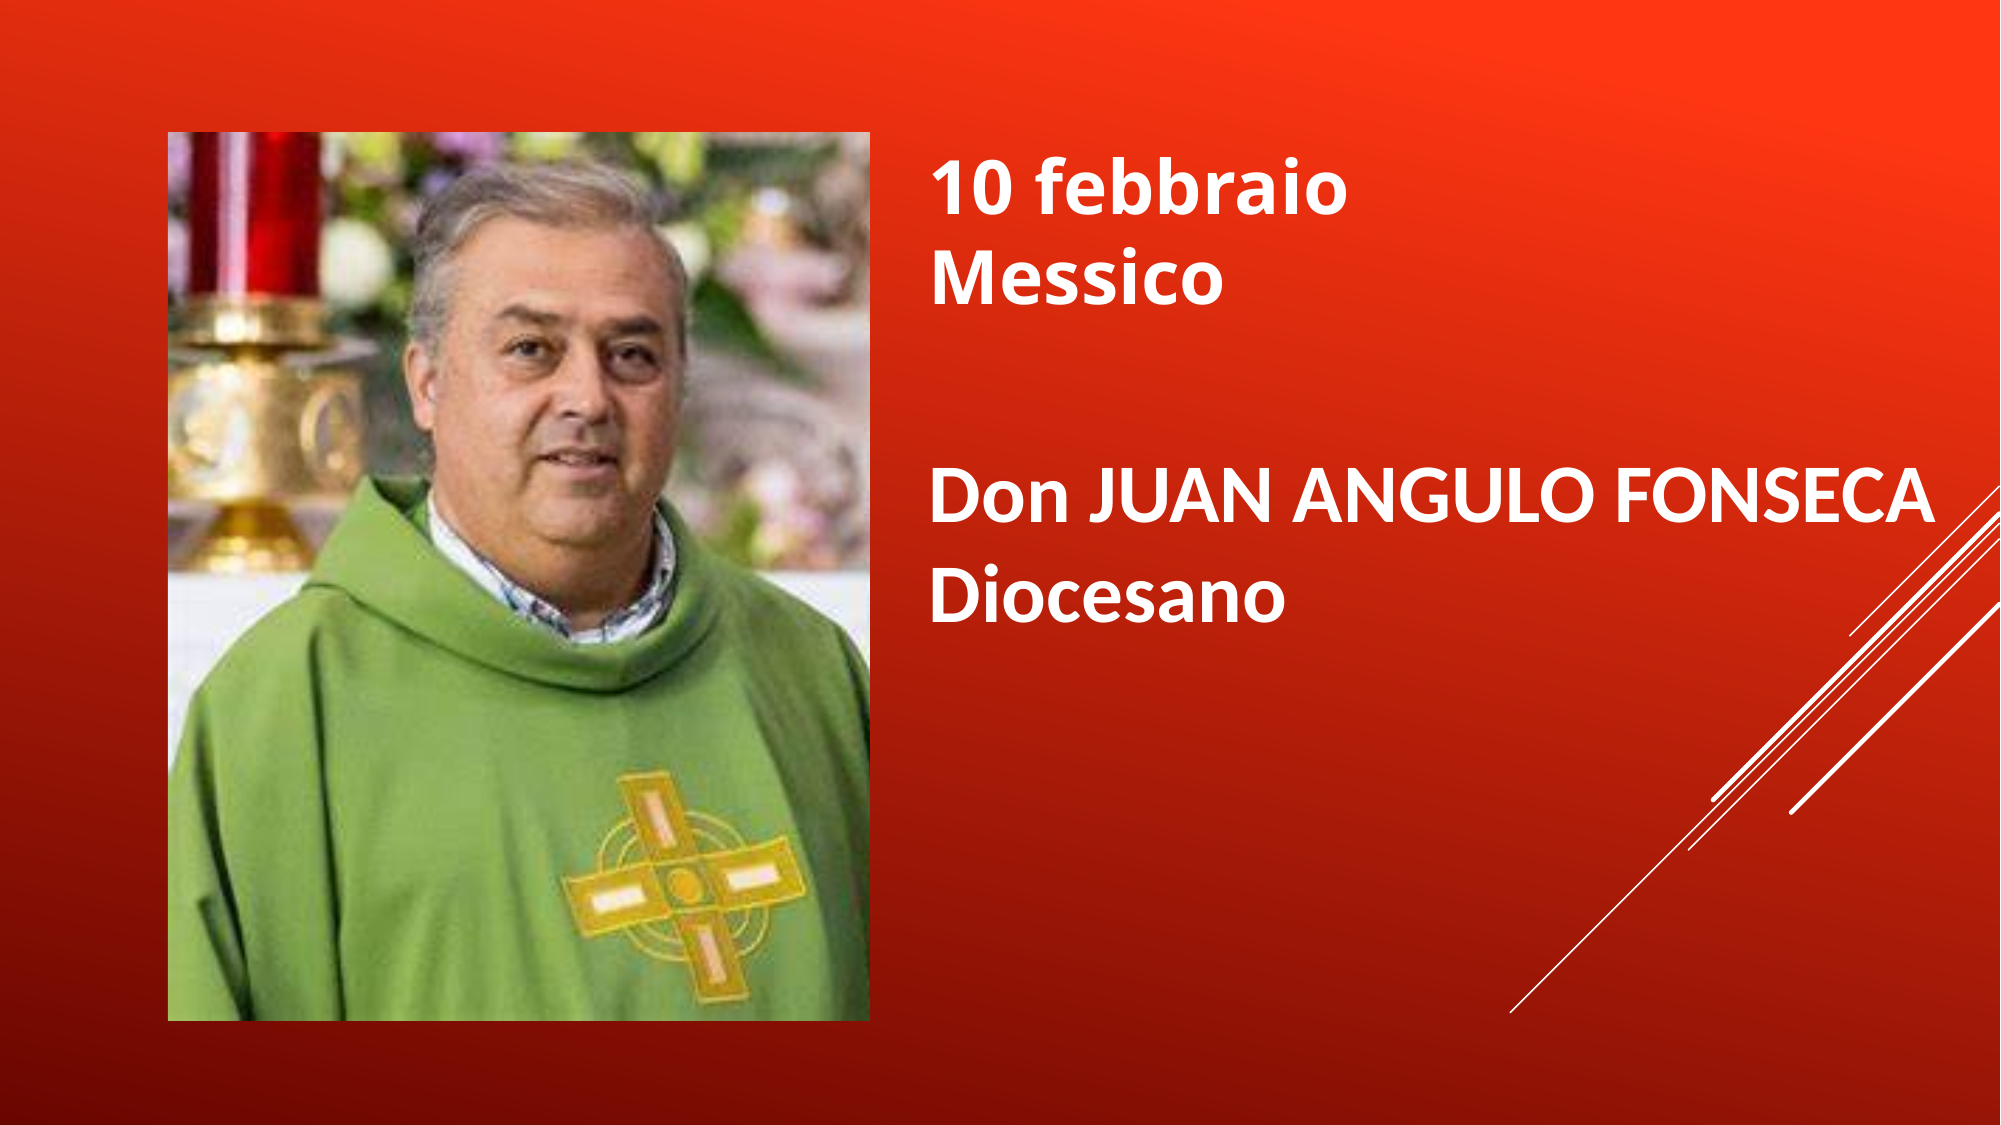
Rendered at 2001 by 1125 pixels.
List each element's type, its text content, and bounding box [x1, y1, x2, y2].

text_box 10 febbraio Messico [914, 132, 1595, 327]
text_box Don JUAN ANGULO FONSECA Diocesano [914, 432, 2000, 647]
picture [167, 132, 870, 1021]
